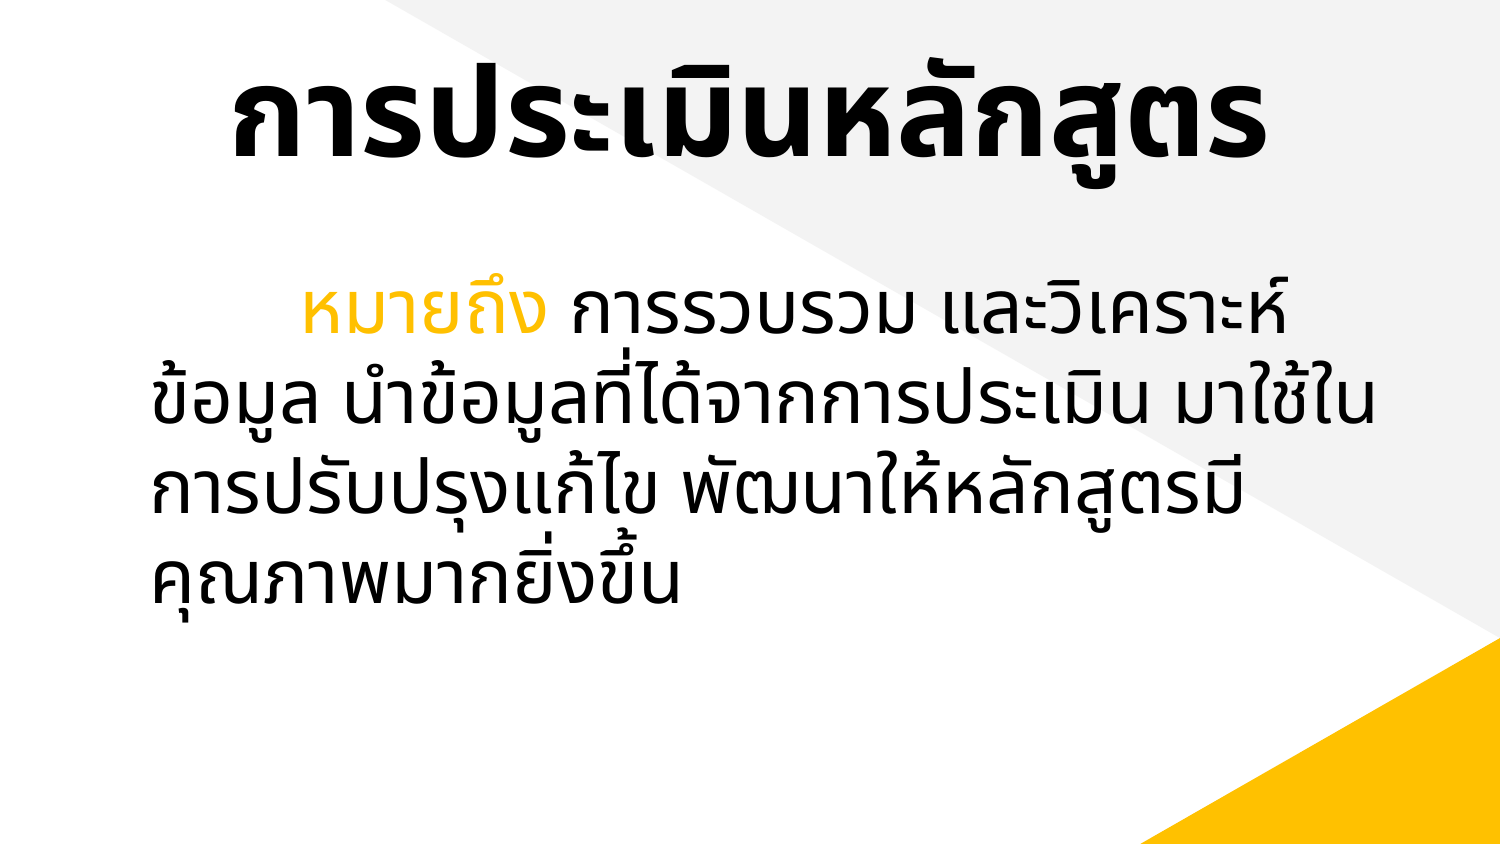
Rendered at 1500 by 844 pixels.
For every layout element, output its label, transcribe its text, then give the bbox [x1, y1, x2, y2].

title การประเมินหลักสูตร [85, 16, 1415, 142]
list หมายถึง การรวบรวม และวิเคราะห์ข้อมูล นำข้อมูลที่ได้จากการประเมิน มาใช้ในการปรับปรุงแก้ไข พัฒนาให้หลักสูตรมีคุณภาพมากยิ่งขึ้น [111, 243, 1415, 575]
